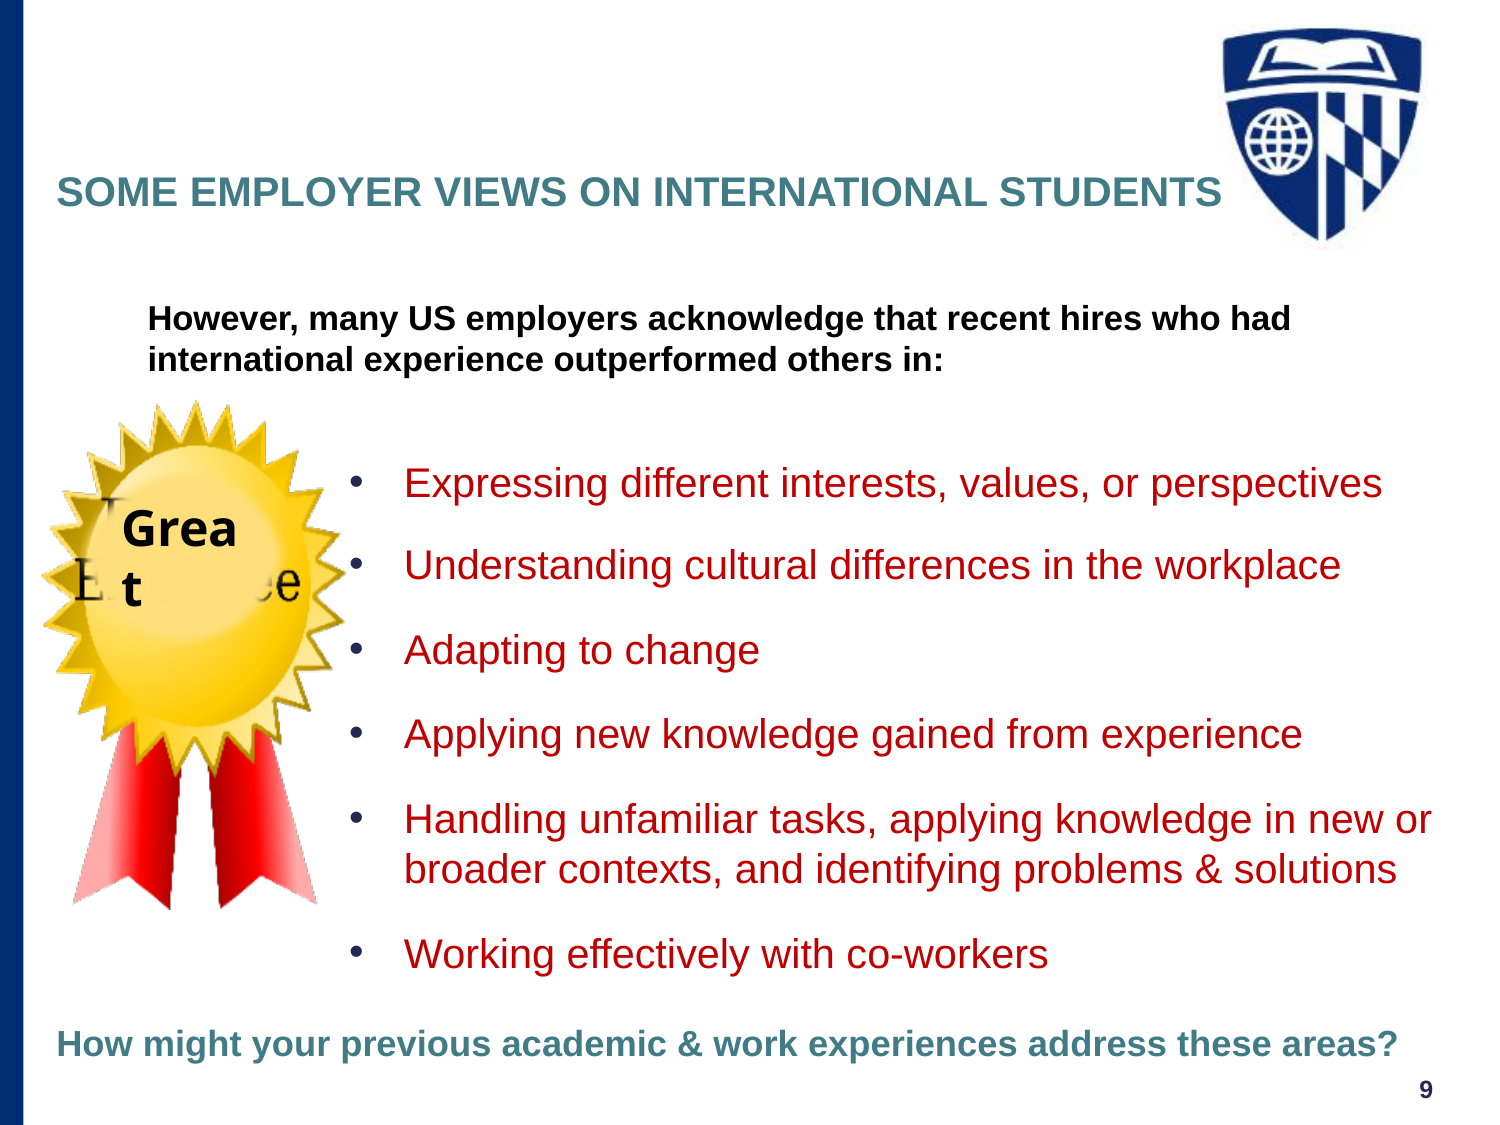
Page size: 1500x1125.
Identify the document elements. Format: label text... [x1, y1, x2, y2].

slide_number 9 [1404, 1058, 1500, 1119]
list SOME EMPLOYER VIEWS ON INTERNATIONAL STUDENTS However, many US employers acknowledge that recent hires who had international experience outperformed others in: Expressing different interests, values, or perspectives Understanding cultural differences in the workplace Adapting to change Applying new knowledge gained from experience Handling unfamiliar tasks, applying knowledge in new or broader contexts, and identifying problems & solutions Working effectively with co-workers How might your previous academic & work experiences address these areas? [41, 72, 1469, 1089]
picture [1217, 24, 1428, 72]
picture [40, 399, 348, 910]
